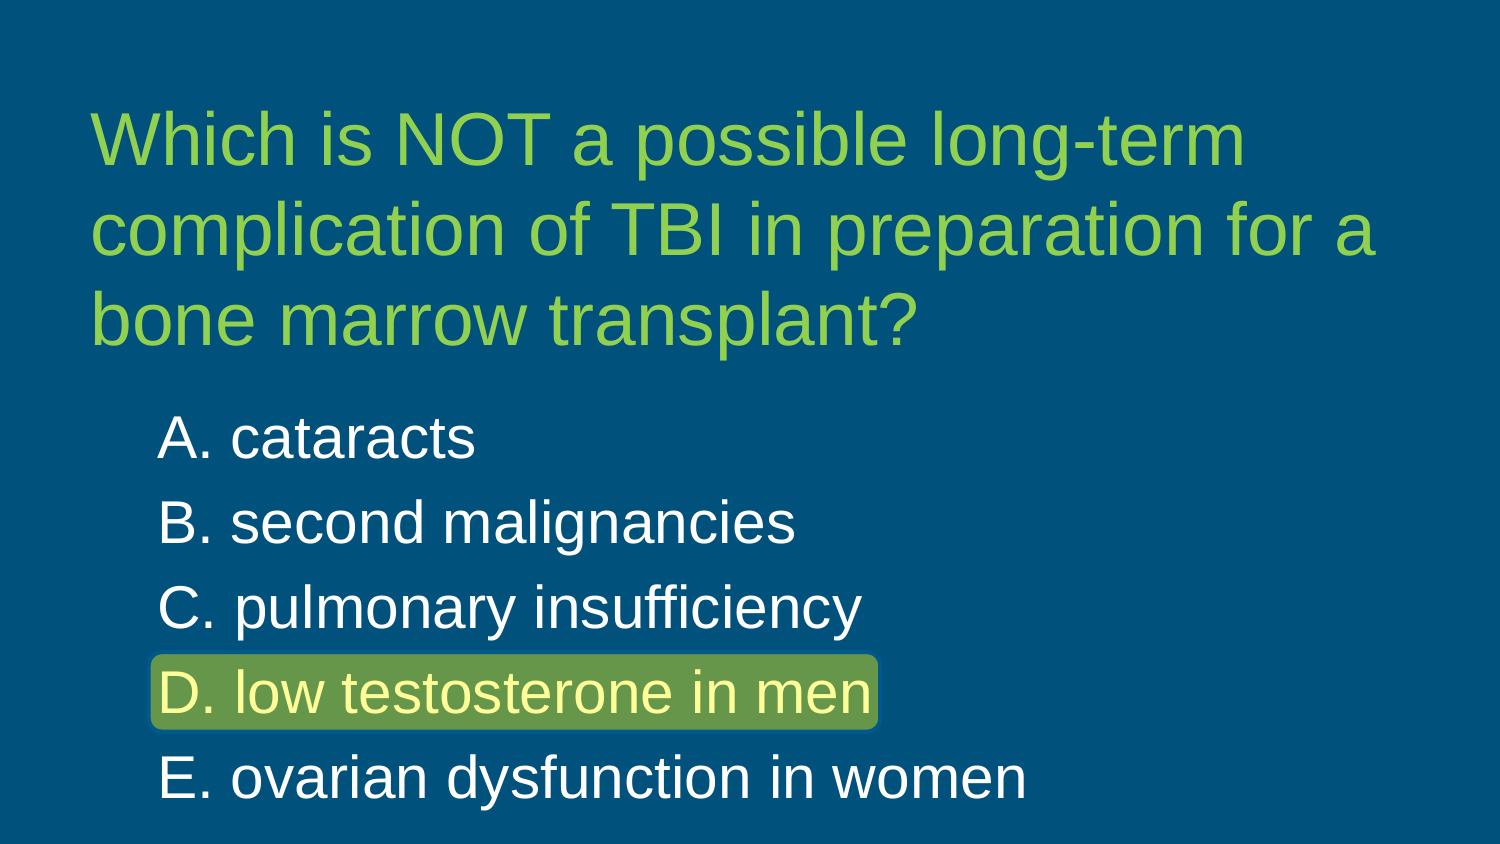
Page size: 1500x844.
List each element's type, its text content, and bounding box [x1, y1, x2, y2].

text_box [146, 649, 883, 734]
text_box Which is NOT a possible long-term complication of TBI in preparation for a bone marrow transplant? A. cataracts B. second malignancies C. pulmonary insufficiency D. low testosterone in men E. ovarian dysfunction in women [75, 83, 1444, 818]
